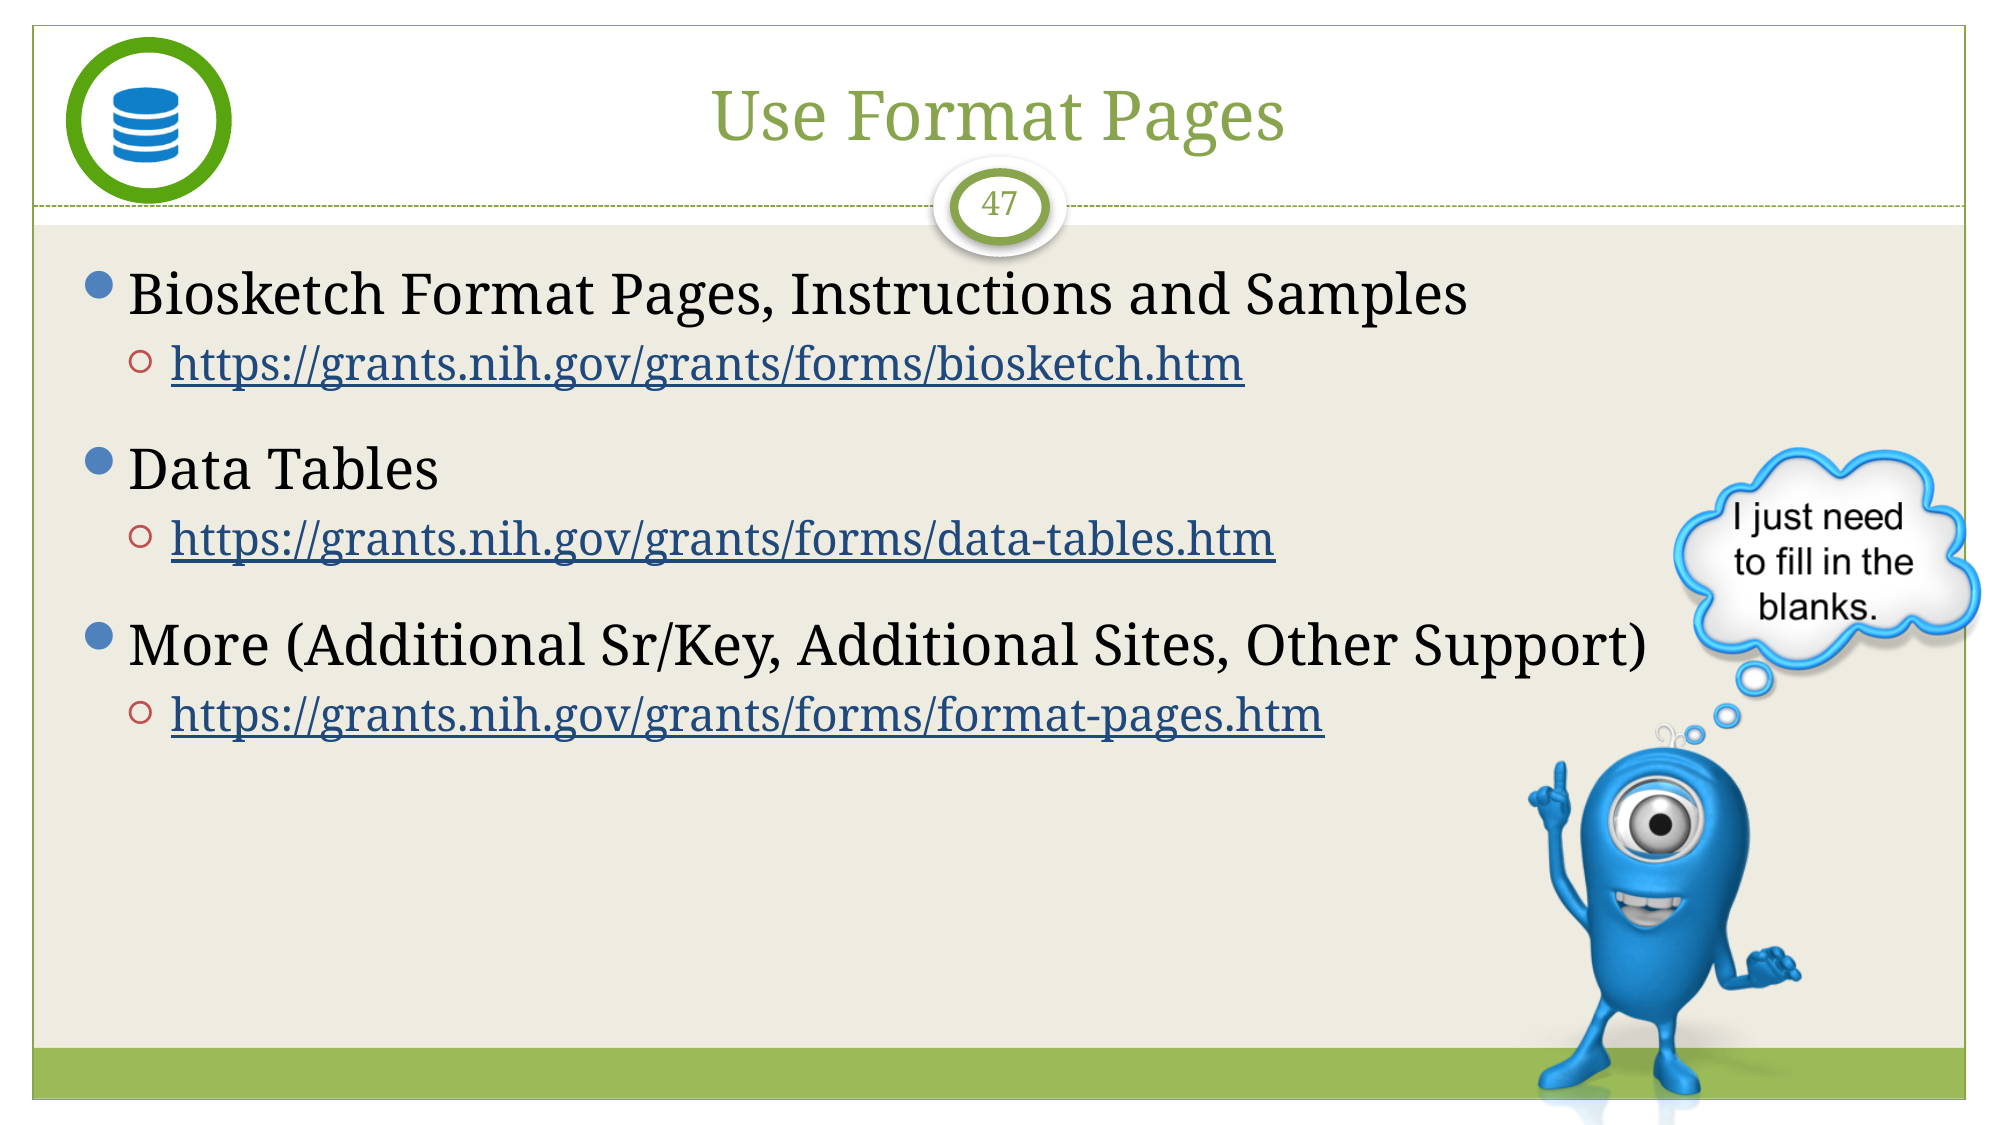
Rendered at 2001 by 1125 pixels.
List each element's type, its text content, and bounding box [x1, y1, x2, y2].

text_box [65, 36, 232, 204]
title Use Format Pages [233, 37, 1933, 162]
picture [1505, 436, 1988, 1125]
slide_number 47 [950, 168, 1050, 241]
list Biosketch Format Pages, Instructions and Samples https://grants.nih.gov/grants/forms/biosketch.htm Data Tables https://grants.nih.gov/grants/forms/data-tables.htm More (Additional Sr/Key, Additional Sites, Other Support) https://grants.nih.gov/grants/forms/format-pages.htm [65, 250, 1927, 1001]
